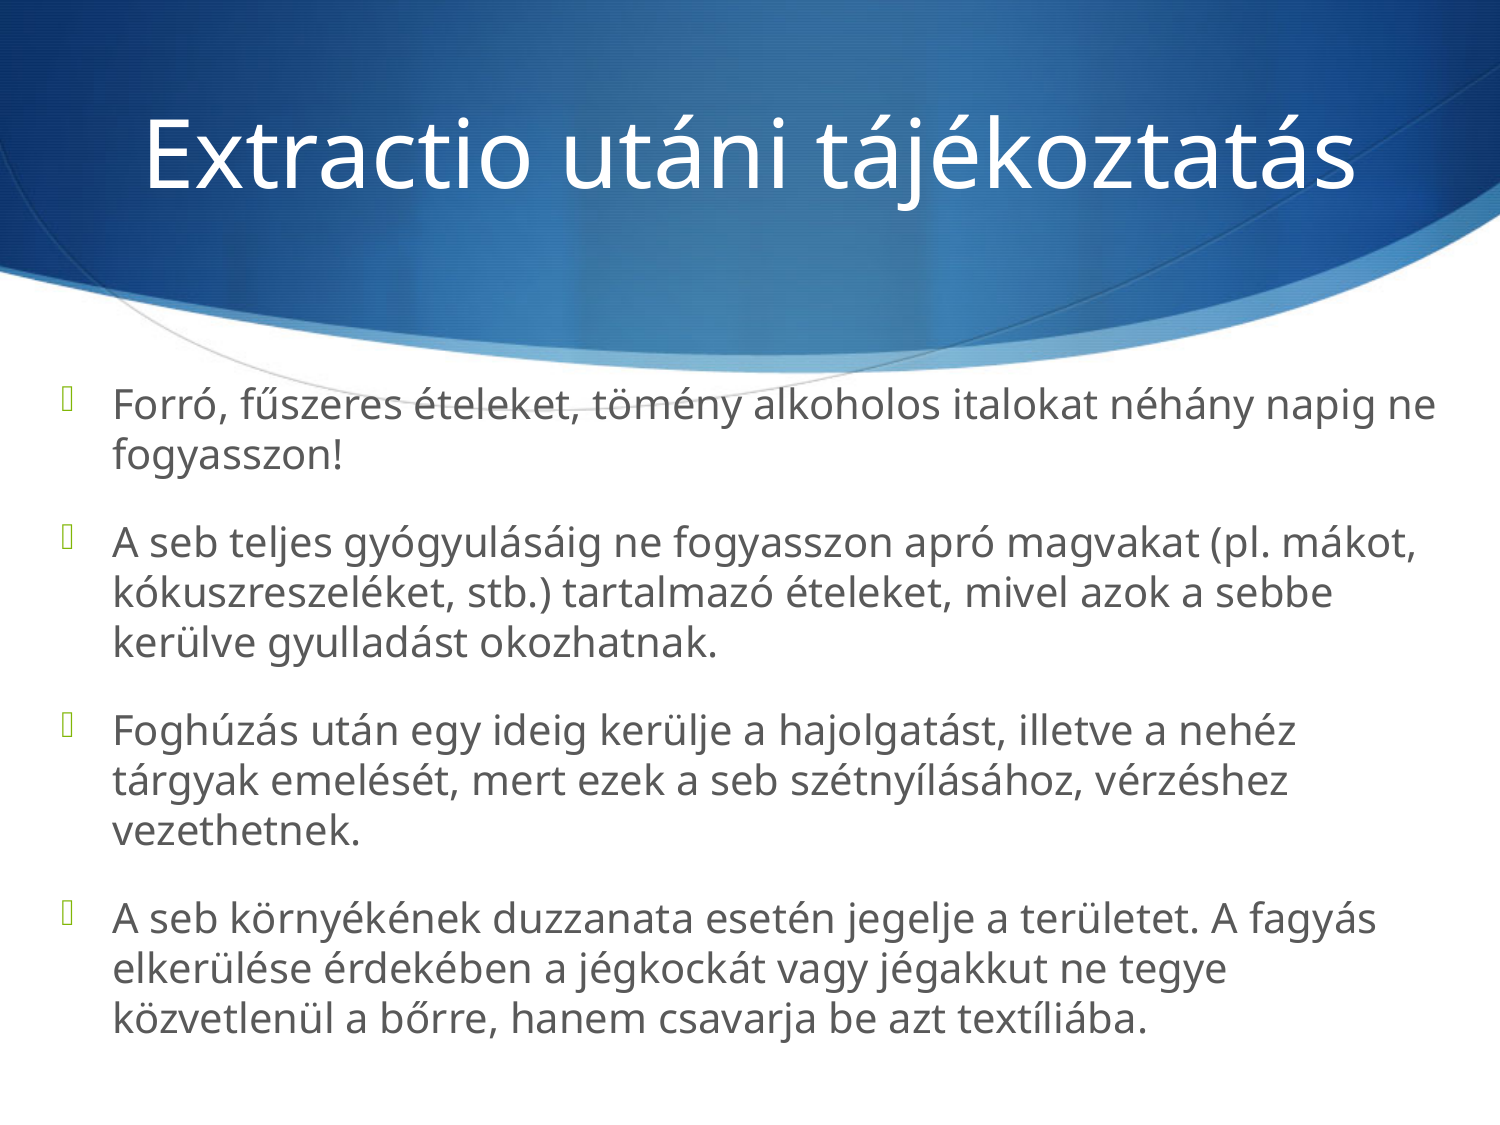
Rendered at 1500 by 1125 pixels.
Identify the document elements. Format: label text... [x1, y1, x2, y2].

title Extractio utáni tájékoztatás [75, 56, 1425, 245]
picture [0, 0, 1500, 1125]
list Forró, fűszeres ételeket, tömény alkoholos italokat néhány napig ne fogyasszon! A seb teljes gyógyulásáig ne fogyasszon apró magvakat (pl. mákot, kókuszreszeléket, stb.) tartalmazó ételeket, mivel azok a sebbe kerülve gyulladást okozhatnak. Foghúzás után egy ideig kerülje a hajolgatást, illetve a nehéz tárgyak emelését, mert ezek a seb szétnyílásához, vérzéshez vezethetnek. A seb környékének duzzanata esetén jegelje a területet. A fagyás elkerülése érdekében a jégkockát vagy jégakkut ne tegye közvetlenül a bőrre, hanem csavarja be azt textíliába. [46, 370, 1467, 1053]
